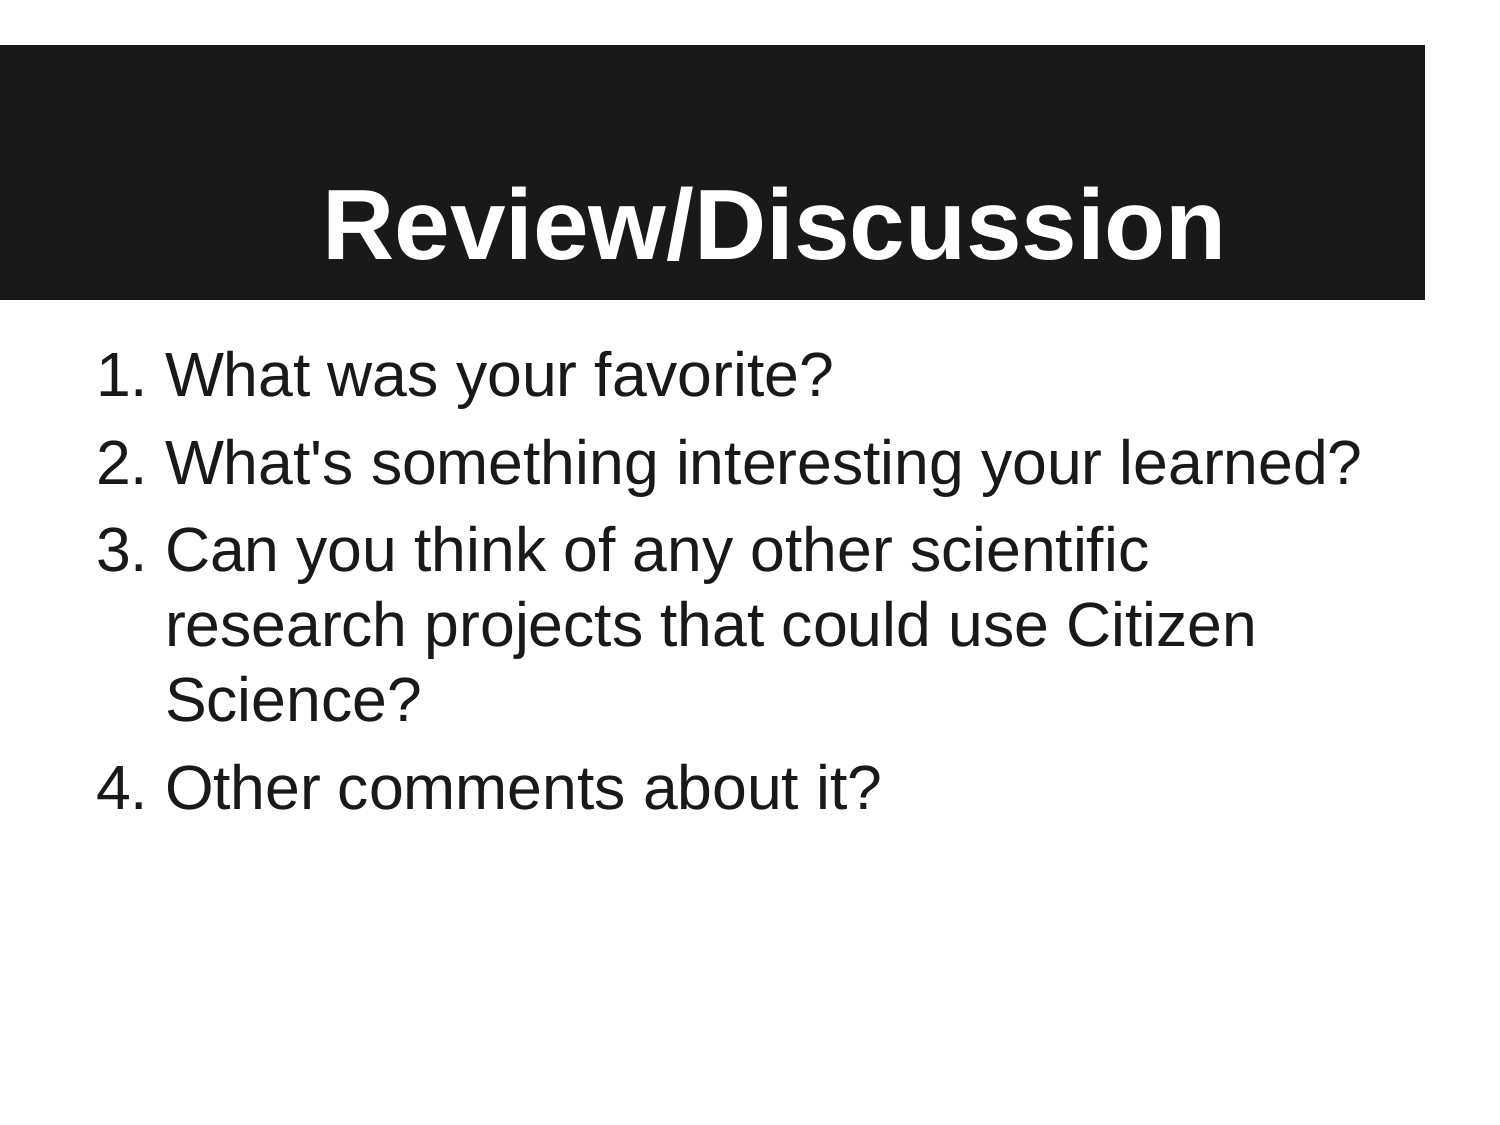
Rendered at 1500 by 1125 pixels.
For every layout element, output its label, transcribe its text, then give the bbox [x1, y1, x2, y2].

title Review/Discussion [75, 45, 1425, 295]
list What was your favorite? What's something interesting your learned? Can you think of any other scientific research projects that could use Citizen Science? Other comments about it? [75, 319, 1425, 1078]
